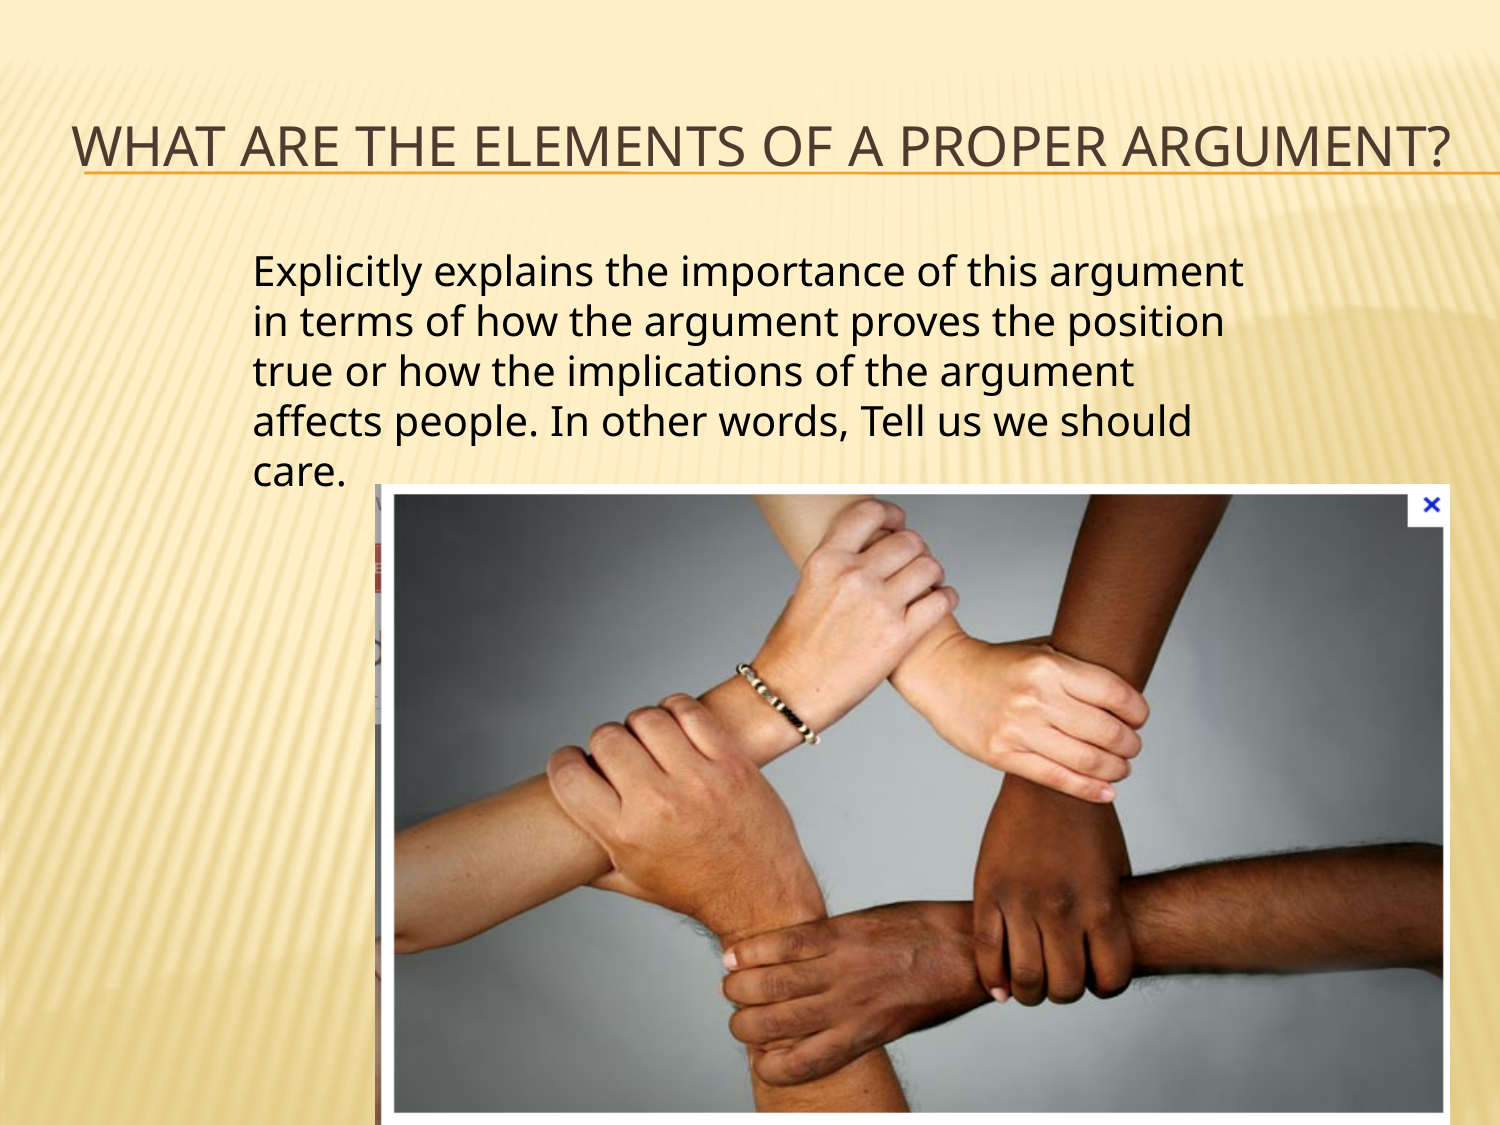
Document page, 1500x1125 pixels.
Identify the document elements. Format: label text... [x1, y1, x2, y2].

text_box Explicitly explains the importance of this argument in terms of how the argument proves the position true or how the implications of the argument affects people. In other words, Tell us we should care. [237, 237, 1288, 548]
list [374, 483, 1451, 1125]
title What are the elements of a proper argument? [50, 75, 1475, 213]
